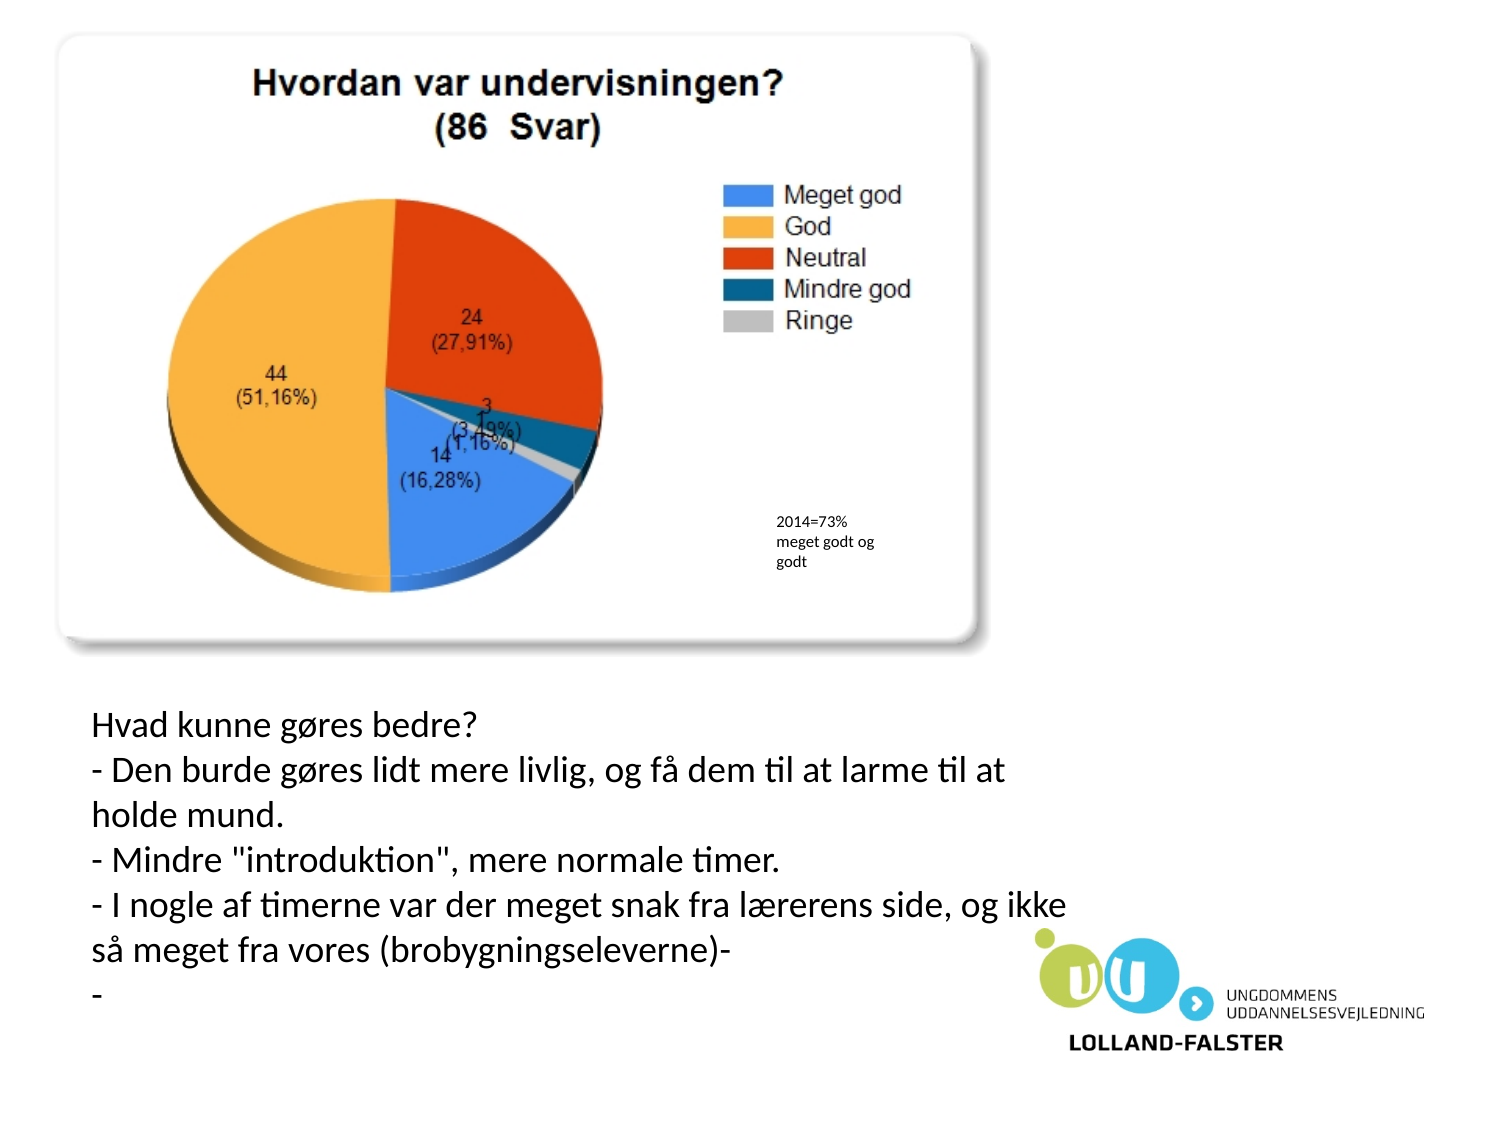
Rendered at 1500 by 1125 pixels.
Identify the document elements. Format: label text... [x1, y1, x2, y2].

picture [1033, 928, 1424, 1052]
text_box Hvad kunne gøres bedre? - Den burde gøres lidt mere livlig, og få dem til at larme til at holde mund. - Mindre "introduktion", mere normale timer. - I nogle af timerne var der meget snak fra lærerens side, og ikke så meget fra vores (brobygningseleverne)- - [76, 692, 1093, 1023]
picture [52, 30, 991, 657]
